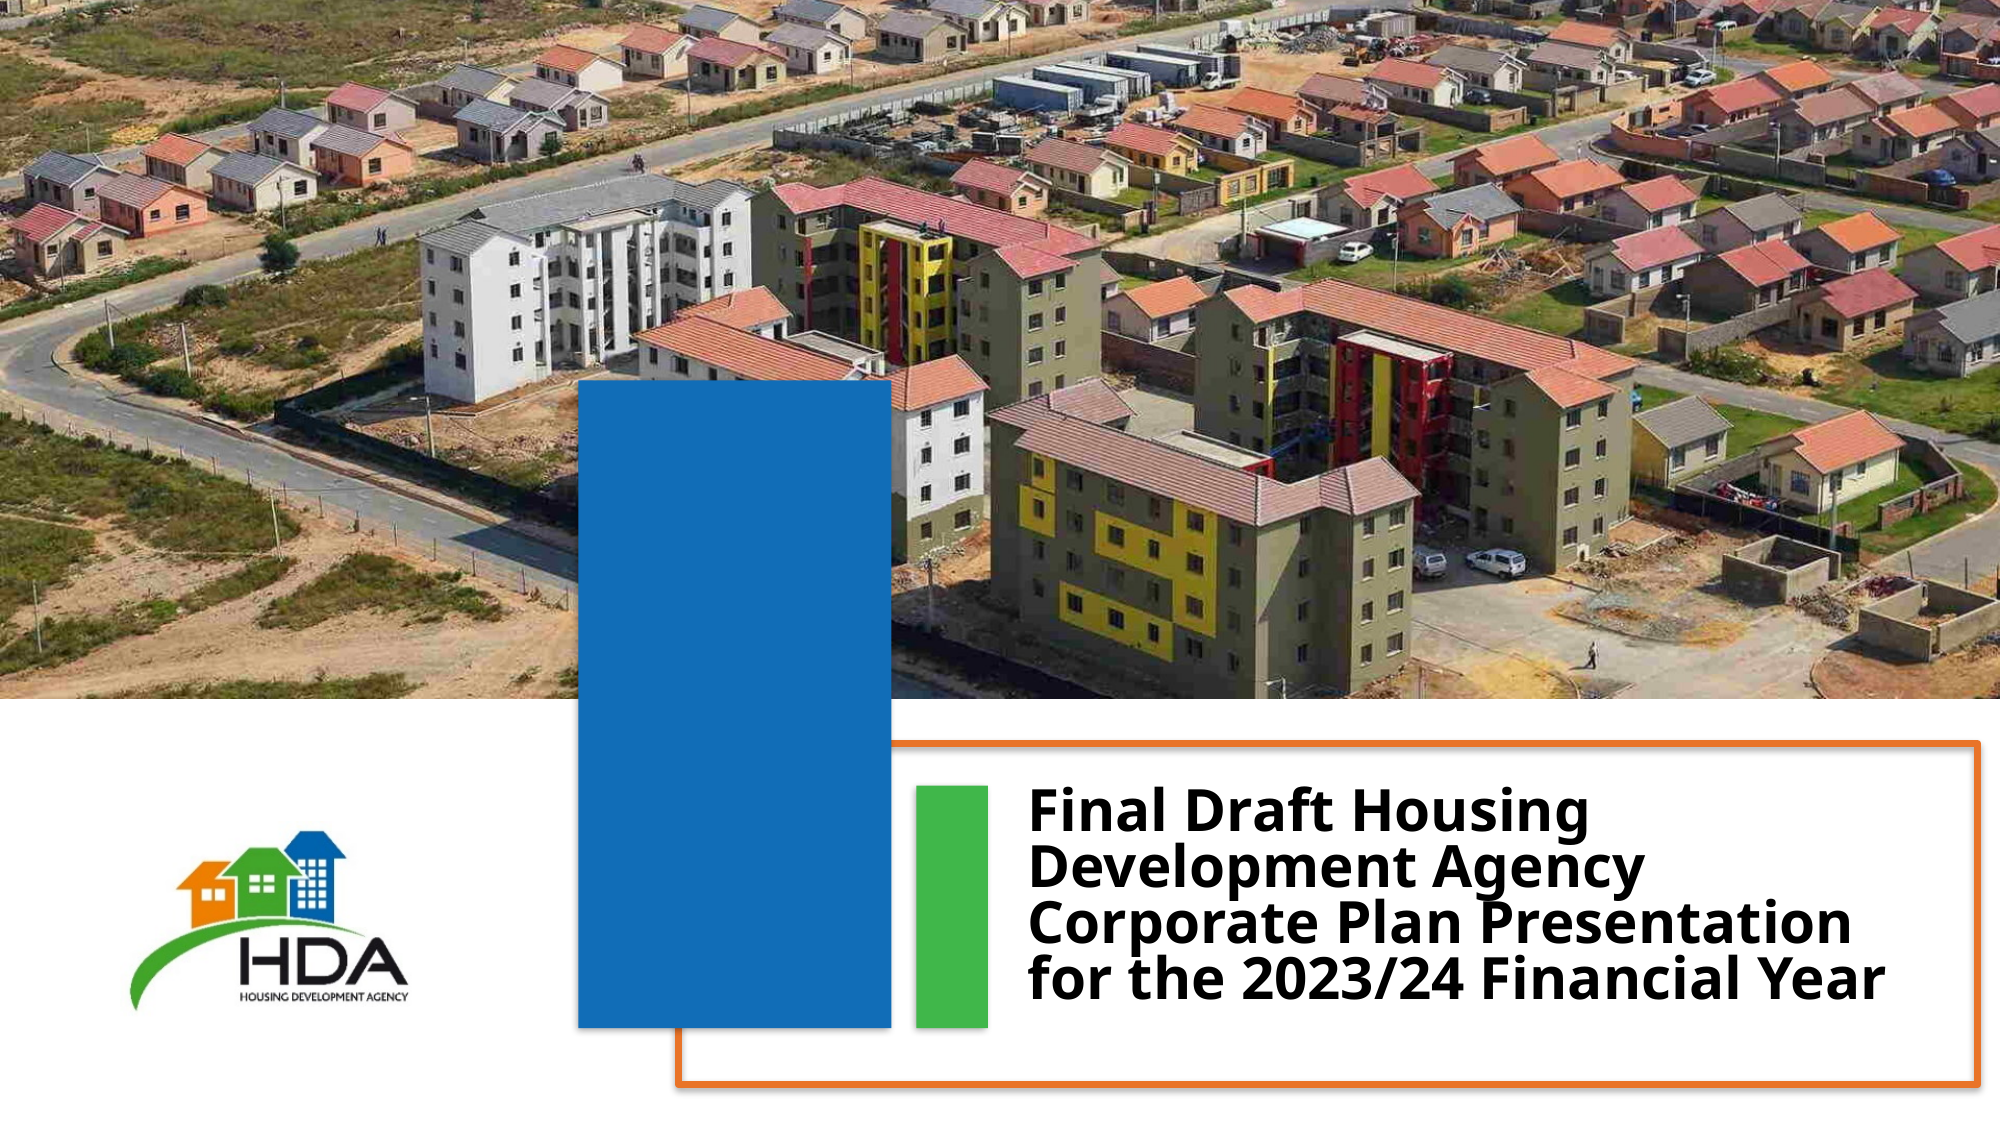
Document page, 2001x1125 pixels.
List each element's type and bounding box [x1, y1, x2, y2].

text_box [677, 743, 1979, 1085]
text_box [916, 785, 989, 1029]
picture [0, 0, 2000, 700]
text_box [578, 710, 892, 1029]
picture [119, 821, 418, 1029]
